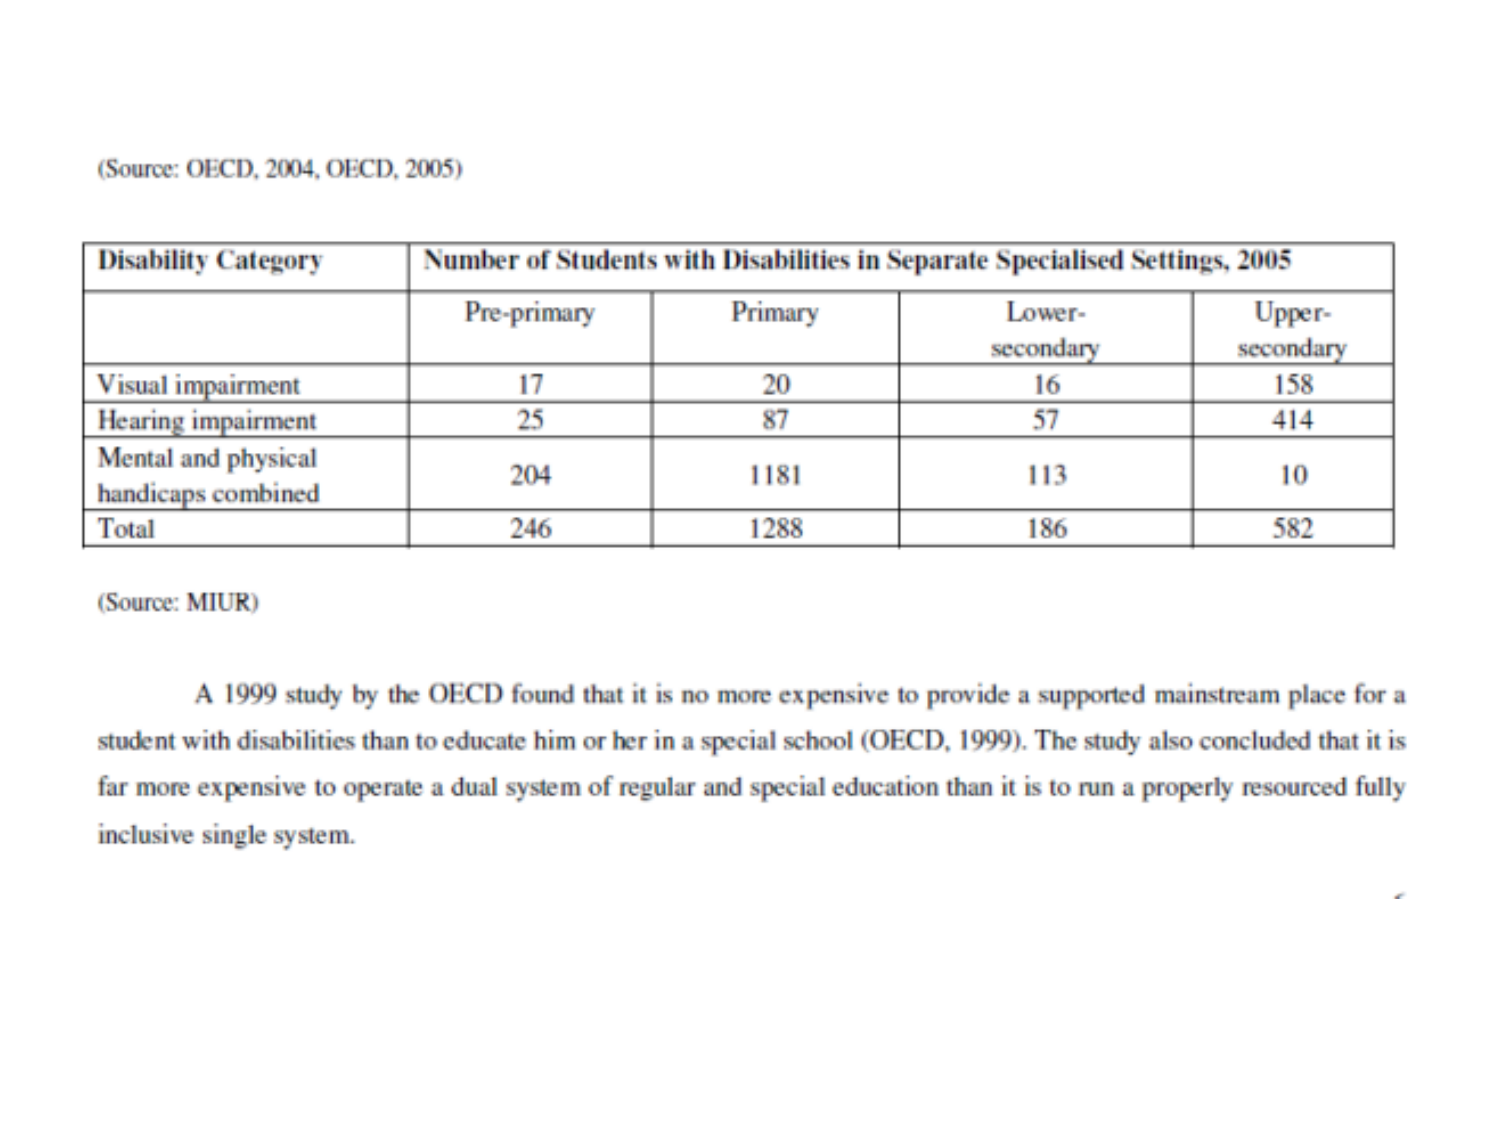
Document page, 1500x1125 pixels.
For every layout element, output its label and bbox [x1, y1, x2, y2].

list [0, 126, 1500, 899]
